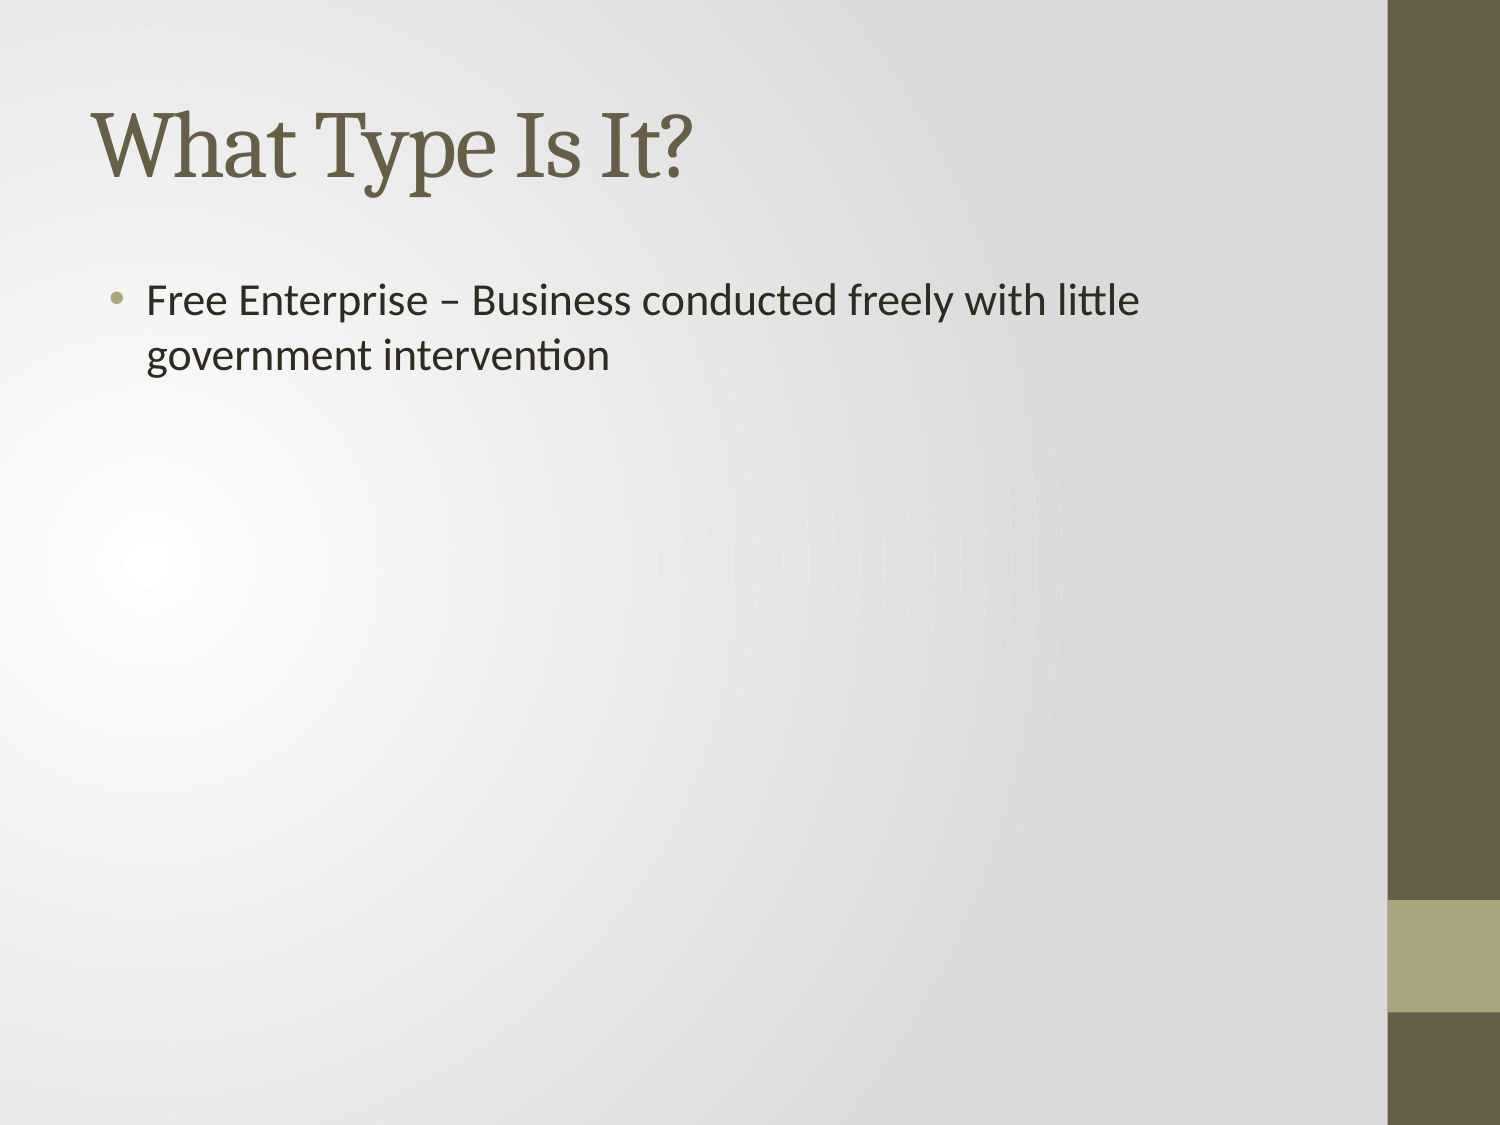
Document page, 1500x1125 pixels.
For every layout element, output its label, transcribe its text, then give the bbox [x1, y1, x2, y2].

list Free Enterprise – Business conducted freely with little government intervention [75, 262, 1325, 1050]
title What Type Is It? [75, 45, 1325, 233]
